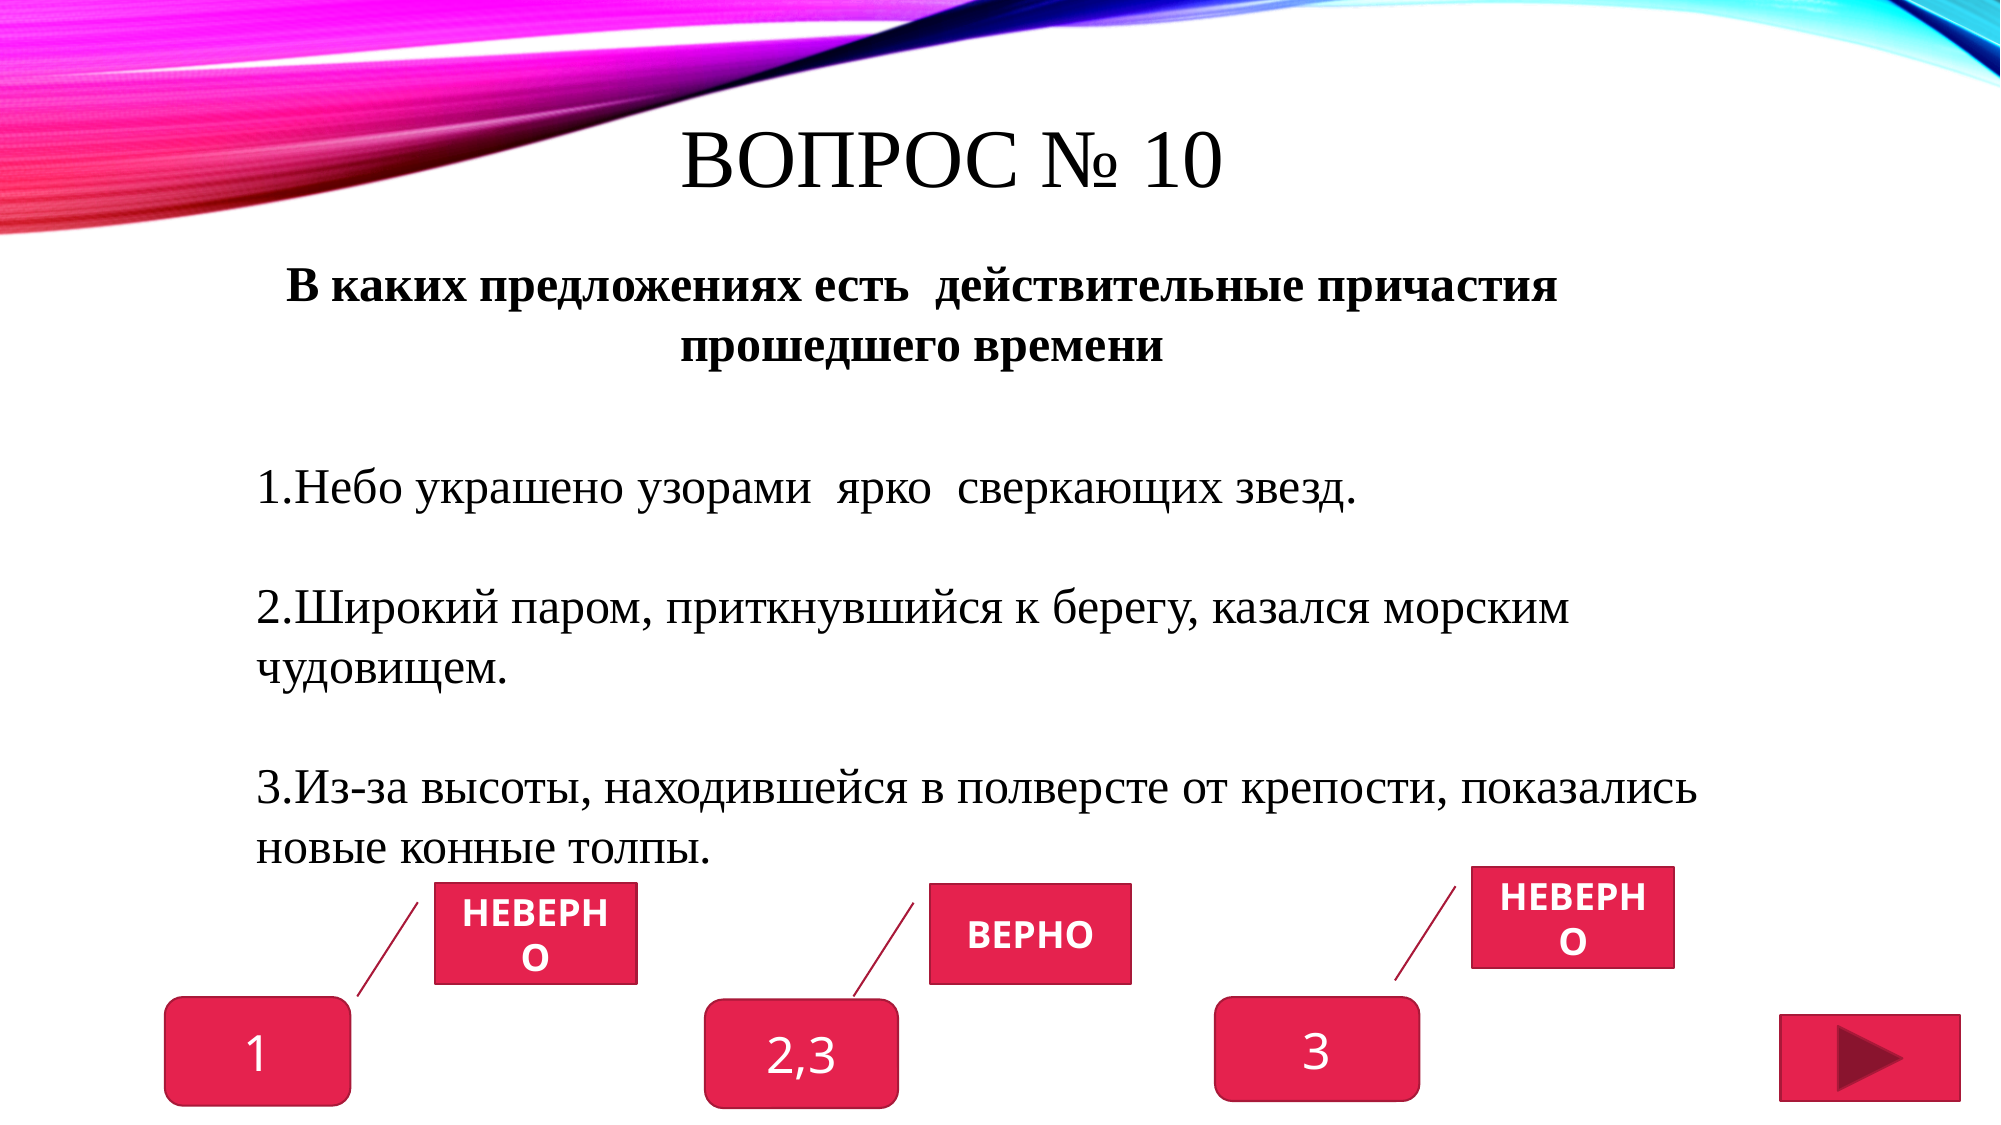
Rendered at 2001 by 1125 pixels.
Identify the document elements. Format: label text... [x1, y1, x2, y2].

text_box 1.Небо украшено узорами ярко сверкающих звезд. 2.Широкий паром, приткнувшийся к берегу, казался морским чудовищем. 3.Из-за высоты, находившейся в полверсте от крепости, показались новые конные толпы. [242, 445, 1749, 881]
text_box ВЕРНО [852, 902, 915, 997]
text_box [1779, 1014, 1961, 1102]
text_box ВЕРНО [929, 883, 1132, 985]
text_box НЕВЕРНО [1394, 885, 1457, 981]
text_box В каких предложениях есть действительные причастия прошедшего времени [194, 244, 1650, 379]
picture [1890, 0, 2000, 75]
text_box 3 [1213, 996, 1421, 1103]
picture [0, 0, 2000, 237]
text_box НЕВЕРНО [1471, 866, 1675, 969]
picture [1910, 0, 2000, 45]
text_box 1 [163, 996, 352, 1107]
text_box НЕВЕРНО [434, 882, 638, 985]
text_box 2,3 [703, 998, 900, 1110]
text_box ВОПРОС № 10 [660, 97, 1245, 212]
text_box НЕВЕРНО [356, 901, 419, 997]
